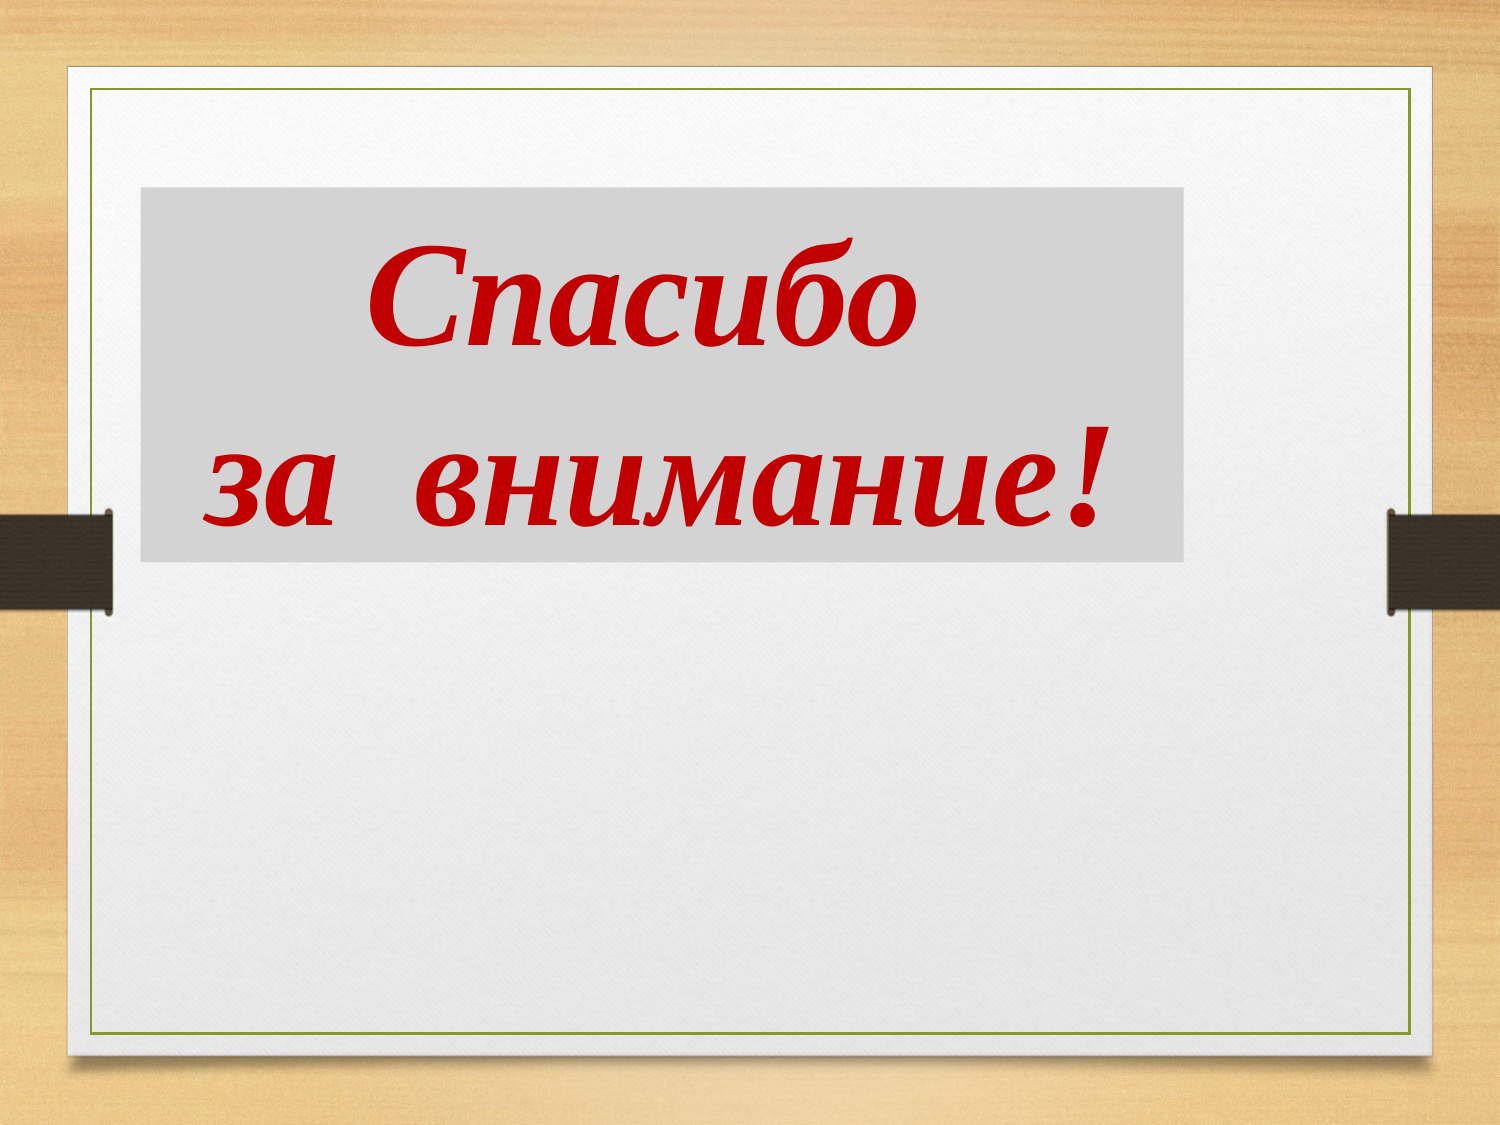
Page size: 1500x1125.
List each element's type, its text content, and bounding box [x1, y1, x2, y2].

text_box Спасибо за внимание! [140, 187, 1184, 563]
picture [0, 0, 1500, 1125]
